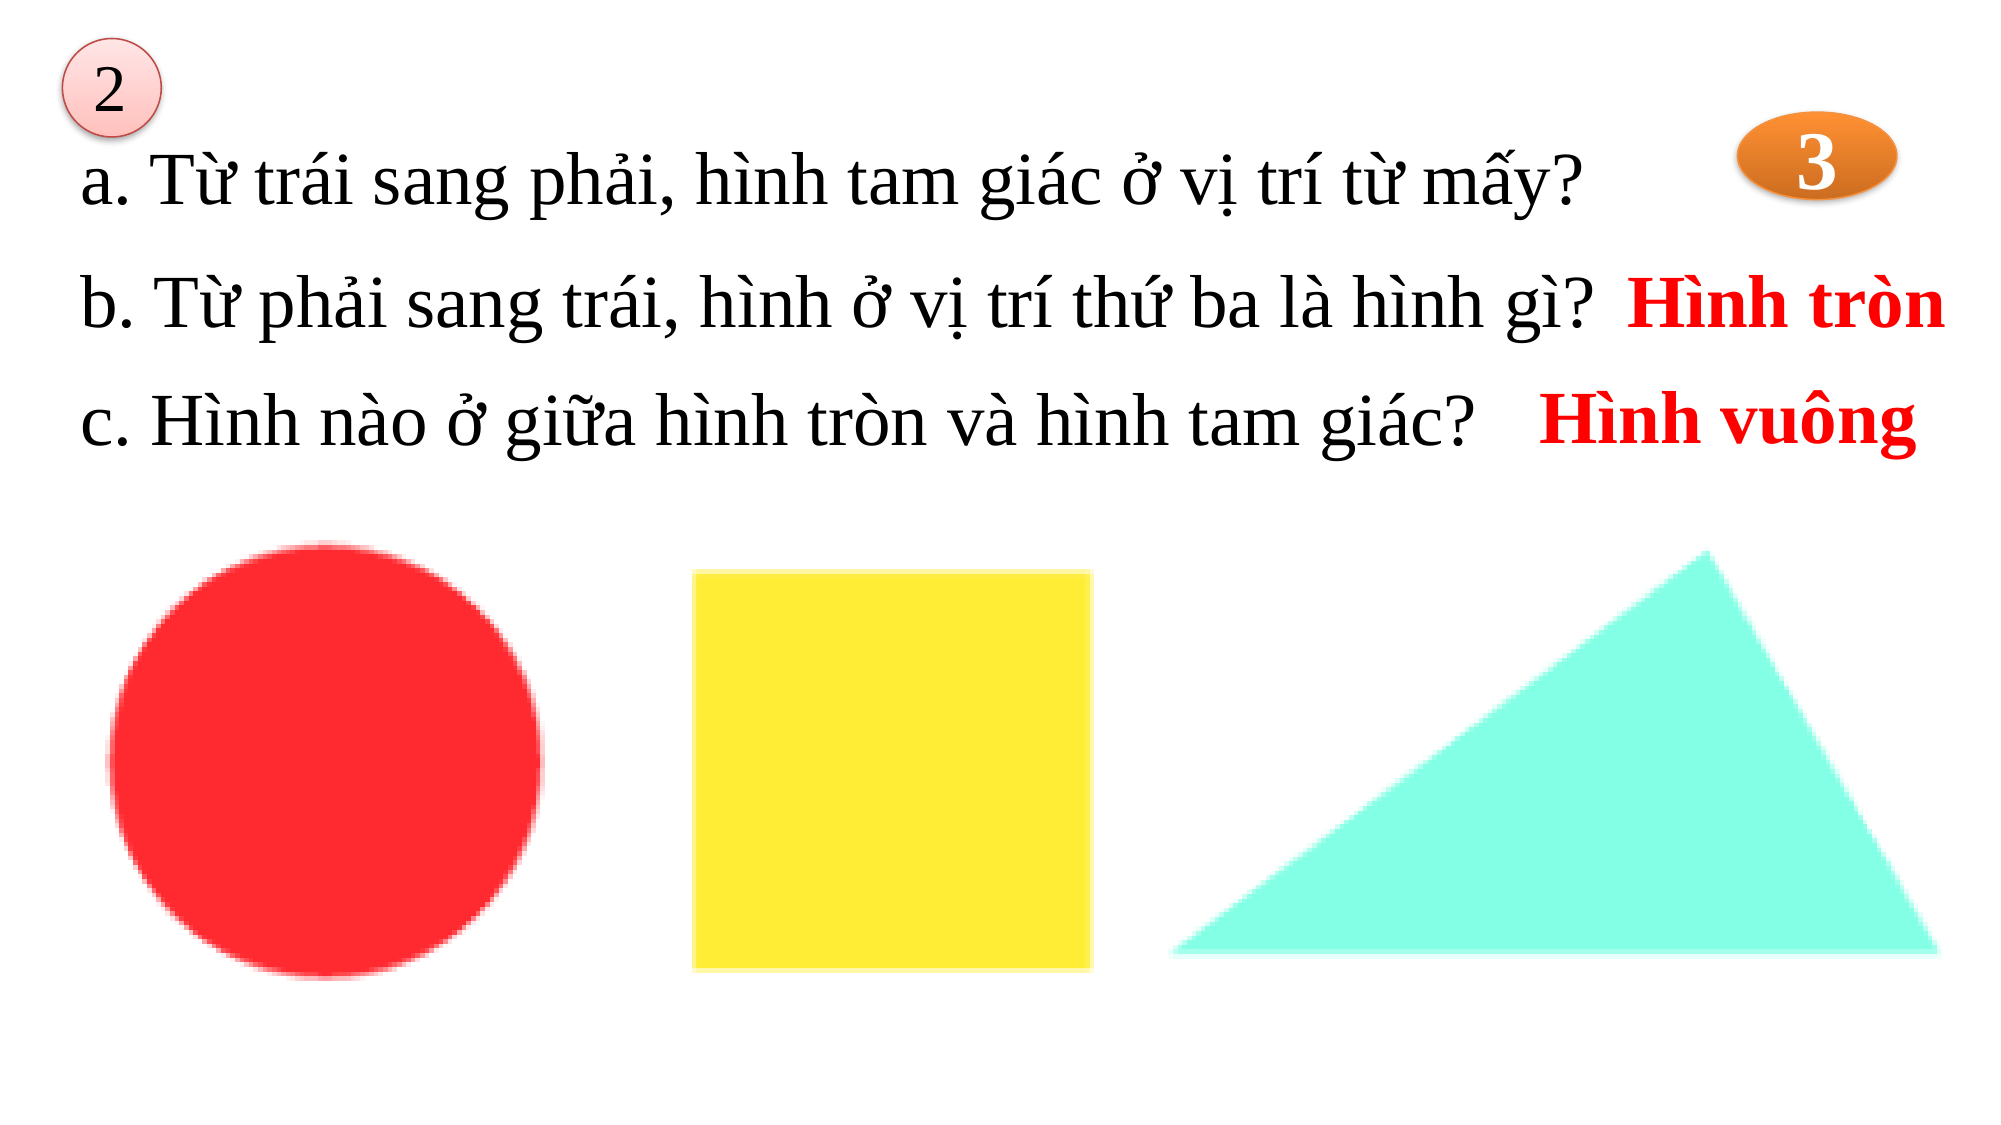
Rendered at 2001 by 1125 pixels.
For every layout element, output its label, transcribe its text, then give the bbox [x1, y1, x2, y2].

picture [78, 513, 590, 1051]
text_box Hình vuông [1524, 361, 2000, 467]
text_box 3 [1736, 111, 1898, 201]
picture [612, 505, 1979, 1043]
text_box a. Từ trái sang phải, hình tam giác ở vị trí từ mấy? [65, 122, 2000, 227]
text_box c. Hình nào ở giữa hình tròn và hình tam giác? [65, 363, 2000, 469]
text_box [62, 37, 162, 138]
text_box b. Từ phải sang trái, hình ở vị trí thứ ba là hình gì? [65, 245, 1612, 350]
text_box Hình tròn [1612, 244, 2000, 350]
